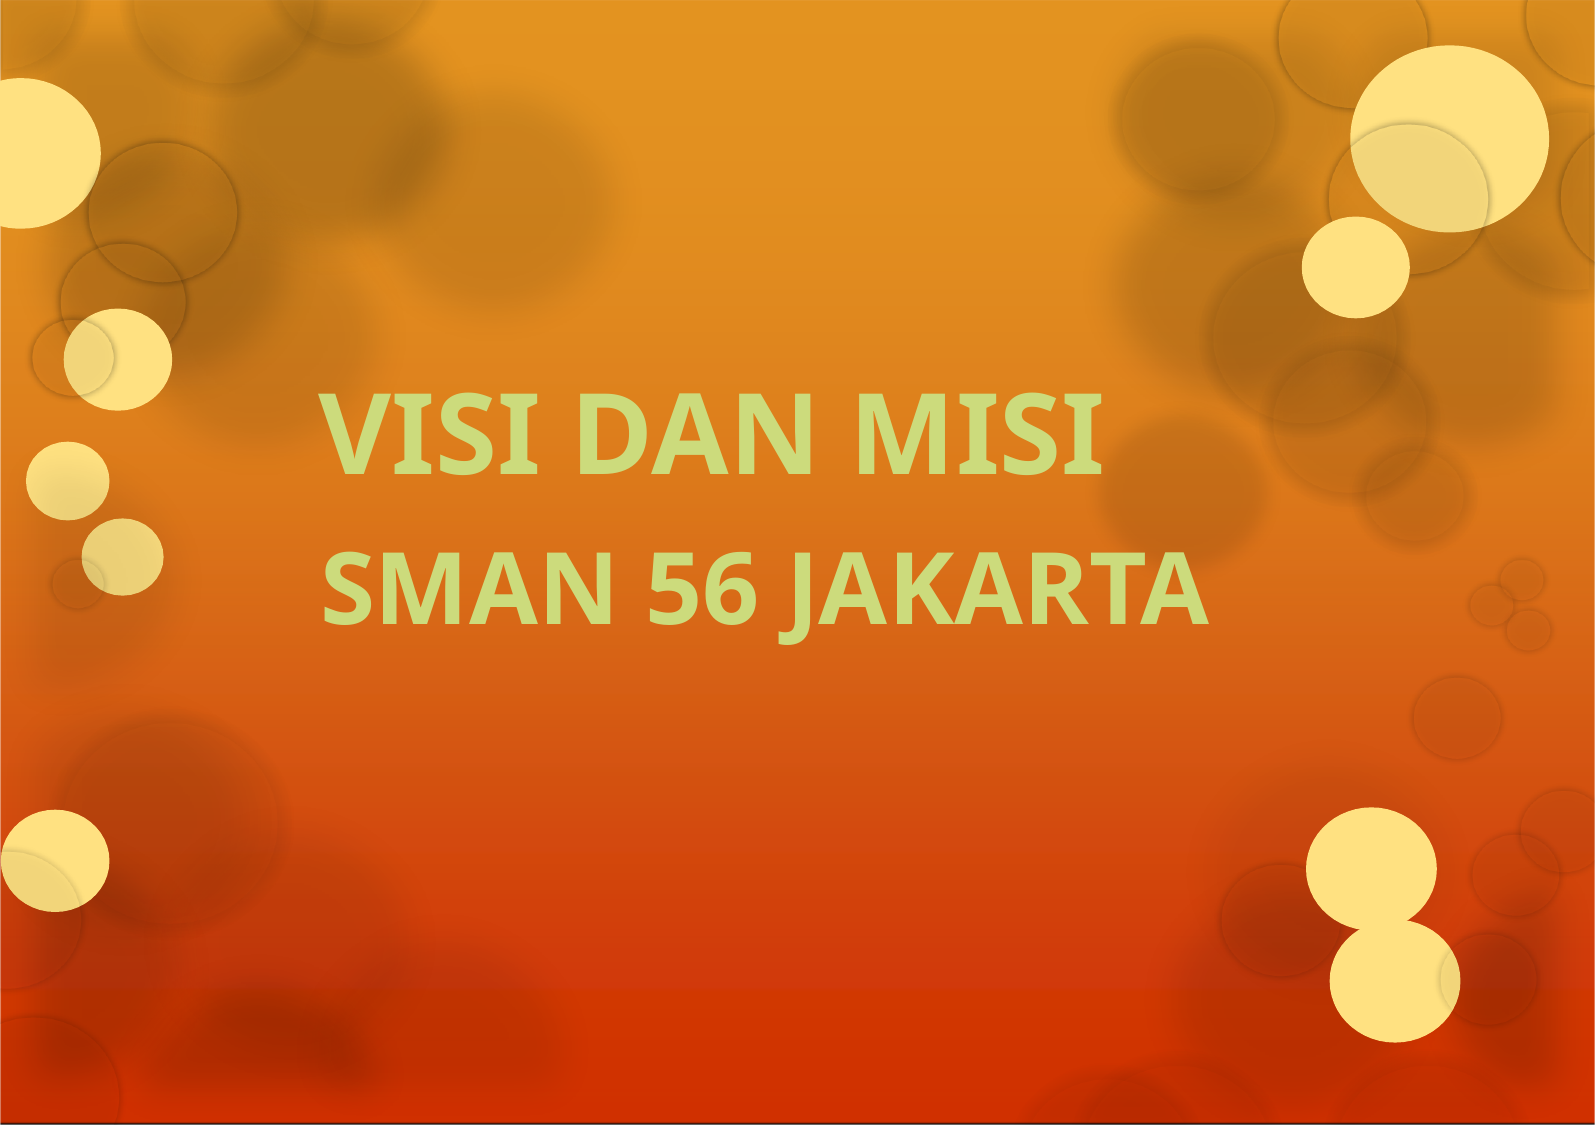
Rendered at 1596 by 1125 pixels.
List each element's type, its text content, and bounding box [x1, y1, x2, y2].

title VISI DAN MISI [310, 362, 1273, 525]
picture [0, 0, 1595, 1125]
subtitle SMAN 56 JAKARTA [235, 525, 1373, 1125]
